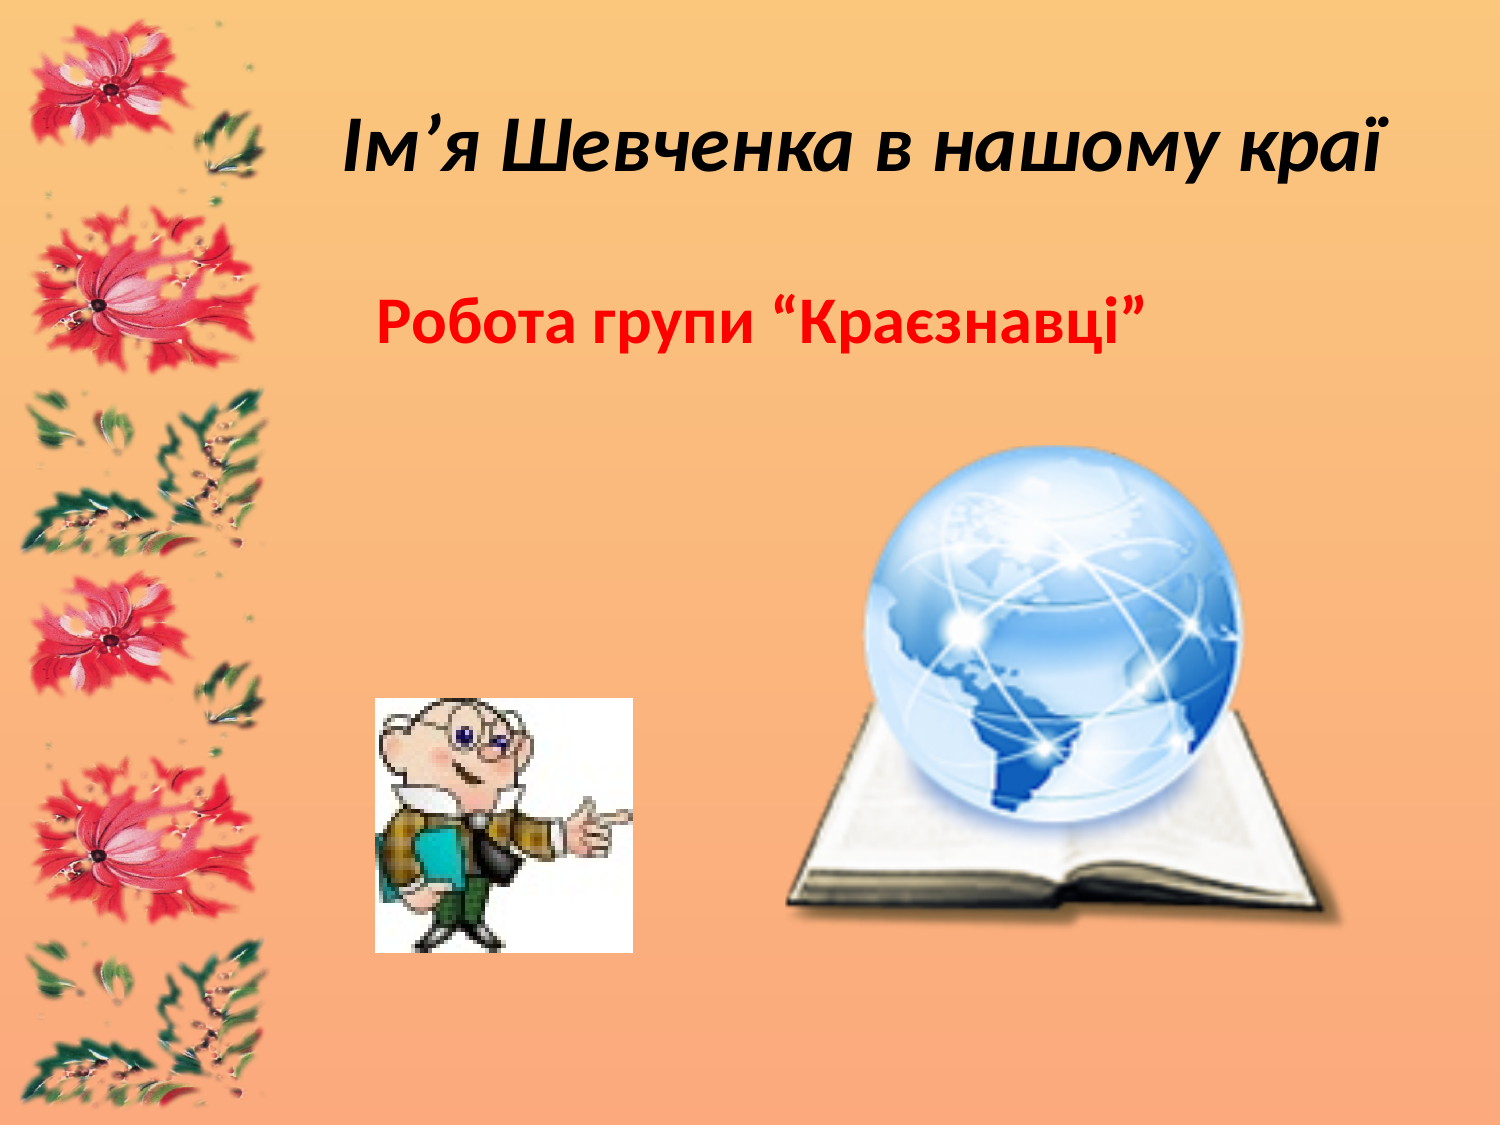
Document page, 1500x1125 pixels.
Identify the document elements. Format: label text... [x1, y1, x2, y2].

picture [374, 698, 633, 953]
title Ім’я Шевченка в нашому краї [298, 45, 1425, 233]
text_box Робота групи “Краєзнавці” [304, 269, 1425, 375]
picture [784, 445, 1353, 939]
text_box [0, 0, 294, 1125]
